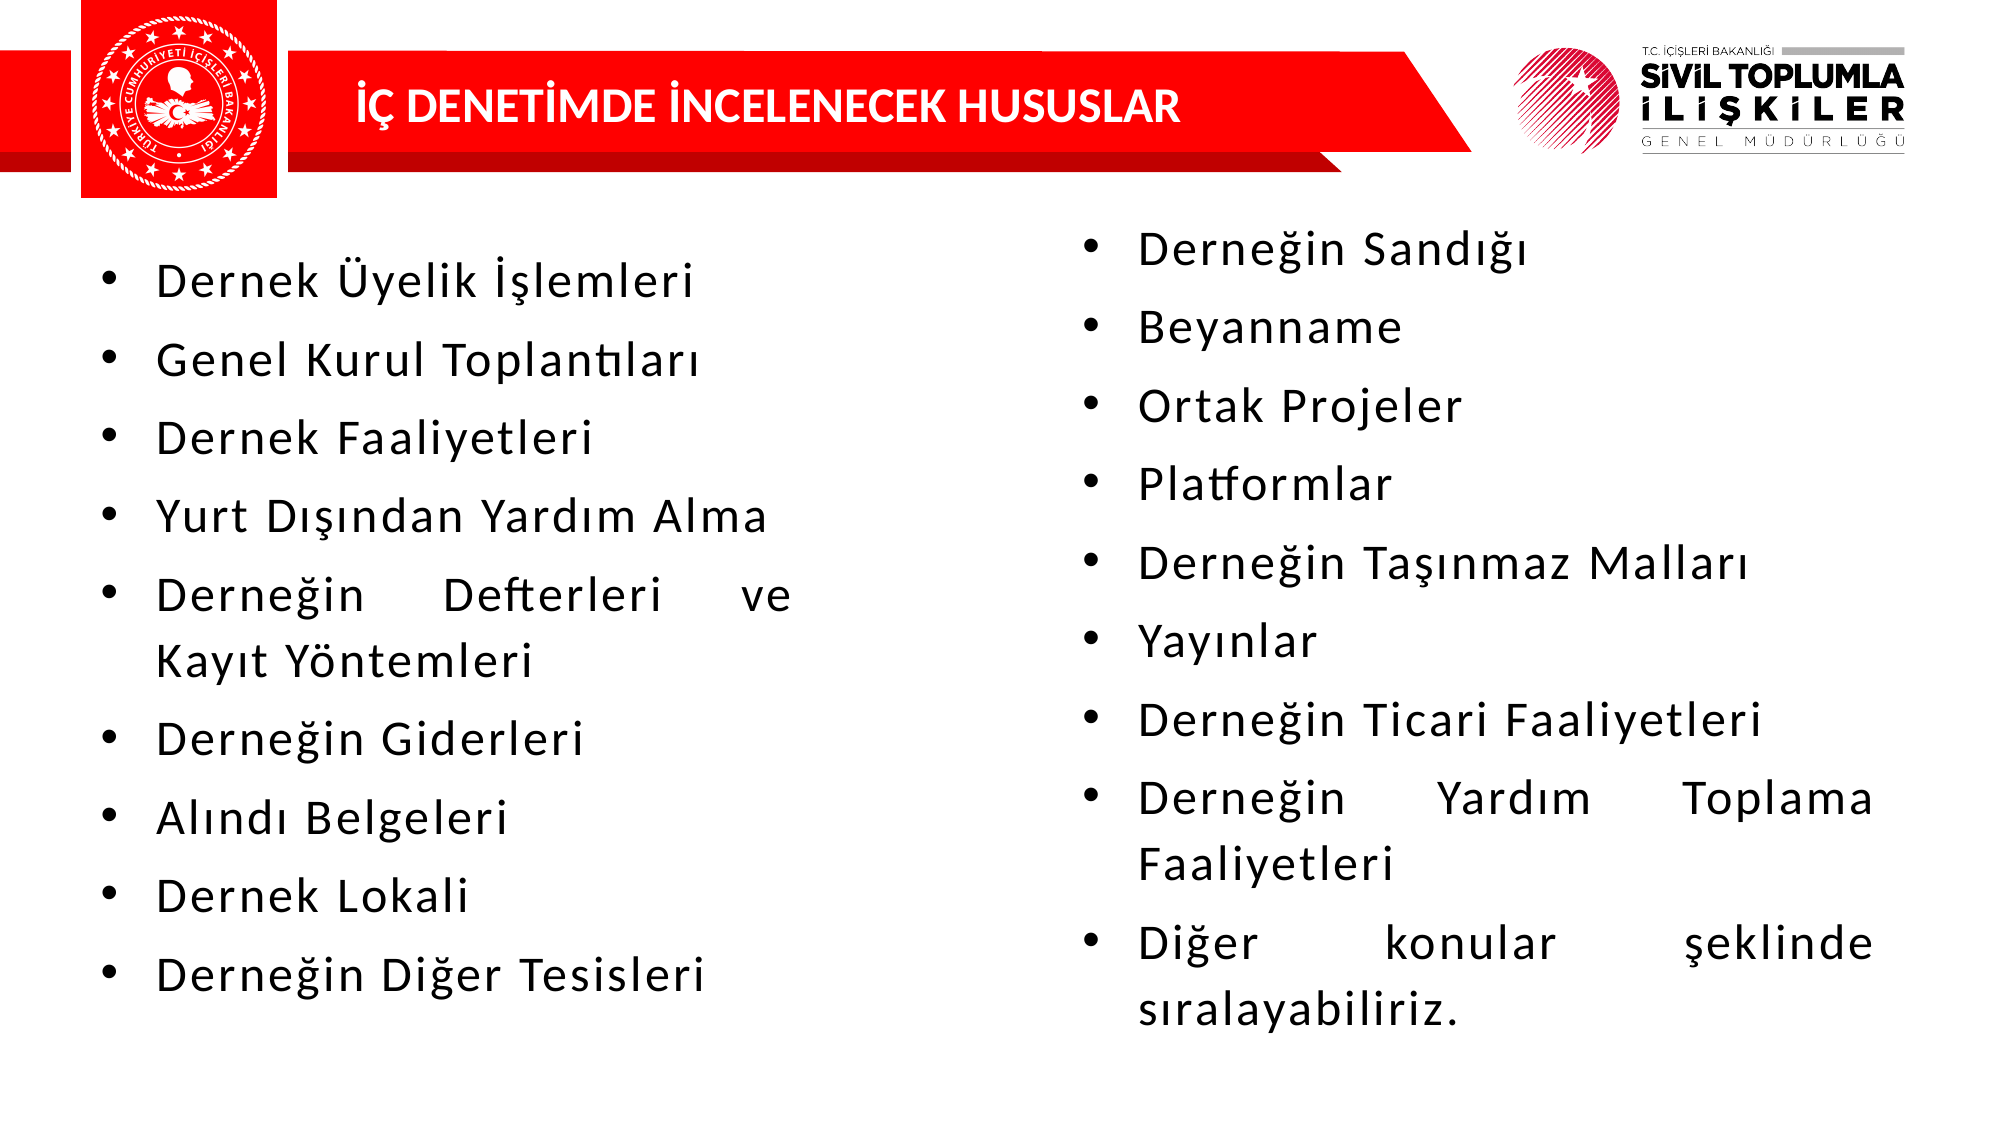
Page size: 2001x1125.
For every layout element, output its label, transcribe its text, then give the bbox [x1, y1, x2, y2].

text_box Derneğin Sandığı Beyanname Ortak Projeler Platformlar Derneğin Taşınmaz Malları Yayınlar Derneğin Ticari Faaliyetleri Derneğin Yardım Toplama Faaliyetleri Diğer konular şeklinde sıralayabiliriz. [1067, 50, 1893, 1125]
picture [1504, 34, 1914, 162]
text_box İÇ DENETİMDE İNCELENECEK HUSUSLAR [340, 65, 1067, 141]
picture [92, 16, 266, 191]
text_box Dernek Üyelik İşlemleri Genel Kurul Toplantıları Dernek Faaliyetleri Yurt Dışından Yardım Alma Derneğin Defterleri ve Kayıt Yöntemleri Derneğin Giderleri Alındı Belgeleri Dernek Lokali Derneğin Diğer Tesisleri [85, 234, 810, 1125]
